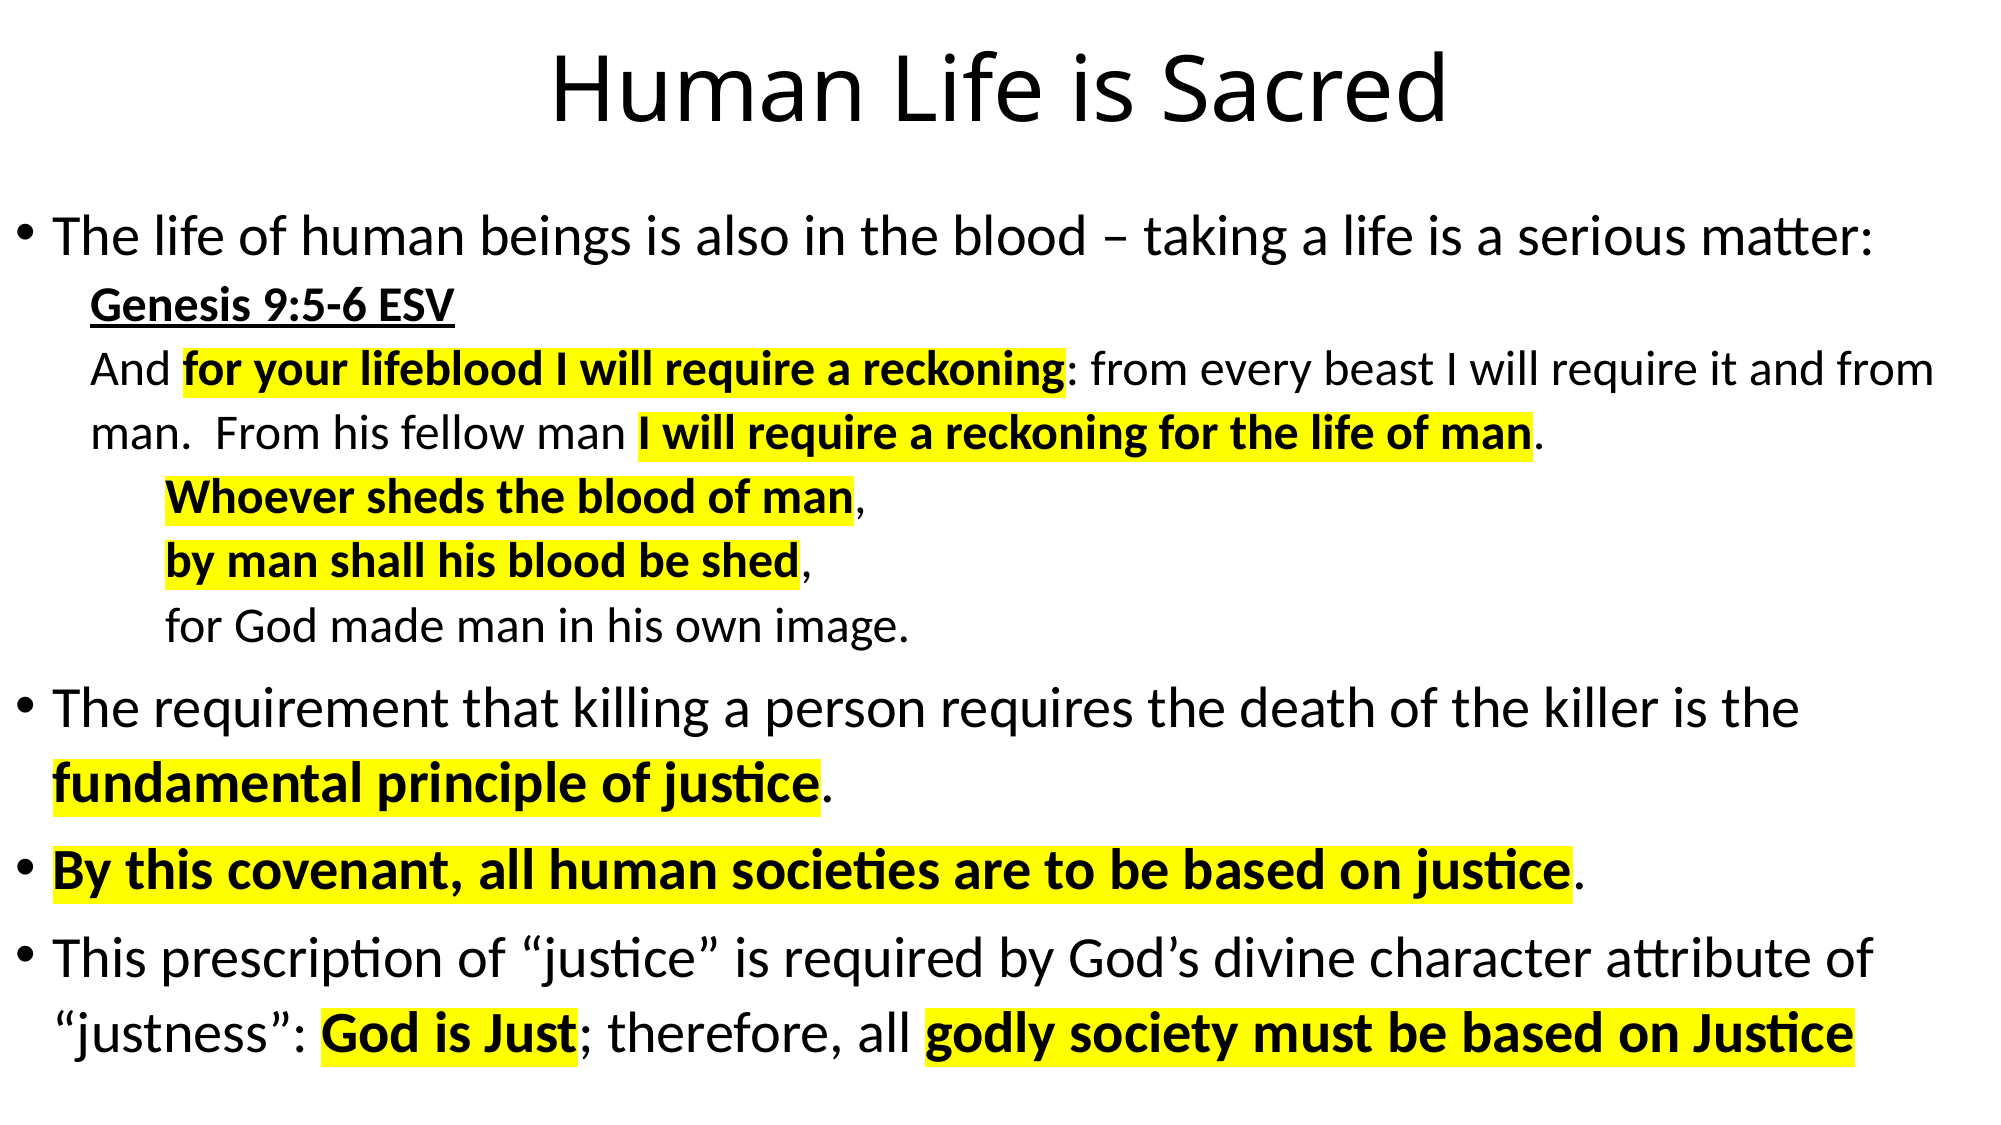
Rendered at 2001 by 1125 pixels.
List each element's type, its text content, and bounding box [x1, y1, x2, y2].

list The life of human beings is also in the blood – taking a life is a serious matter: Genesis 9:5-6 ESV And for your lifeblood I will require a reckoning: from every beast I will require it and from man. From his fellow man I will require a reckoning for the life of man. Whoever sheds the blood of man, by man shall his blood be shed, for God made man in his own image. The requirement that killing a person requires the death of the killer is the fundamental principle of justice. By this covenant, all human societies are to be based on justice. This prescription of “justice” is required by God’s divine character attribute of “justness”: God is Just; therefore, all godly society must be based on Justice [0, 184, 2000, 1125]
title Human Life is Sacred [137, 0, 1863, 184]
